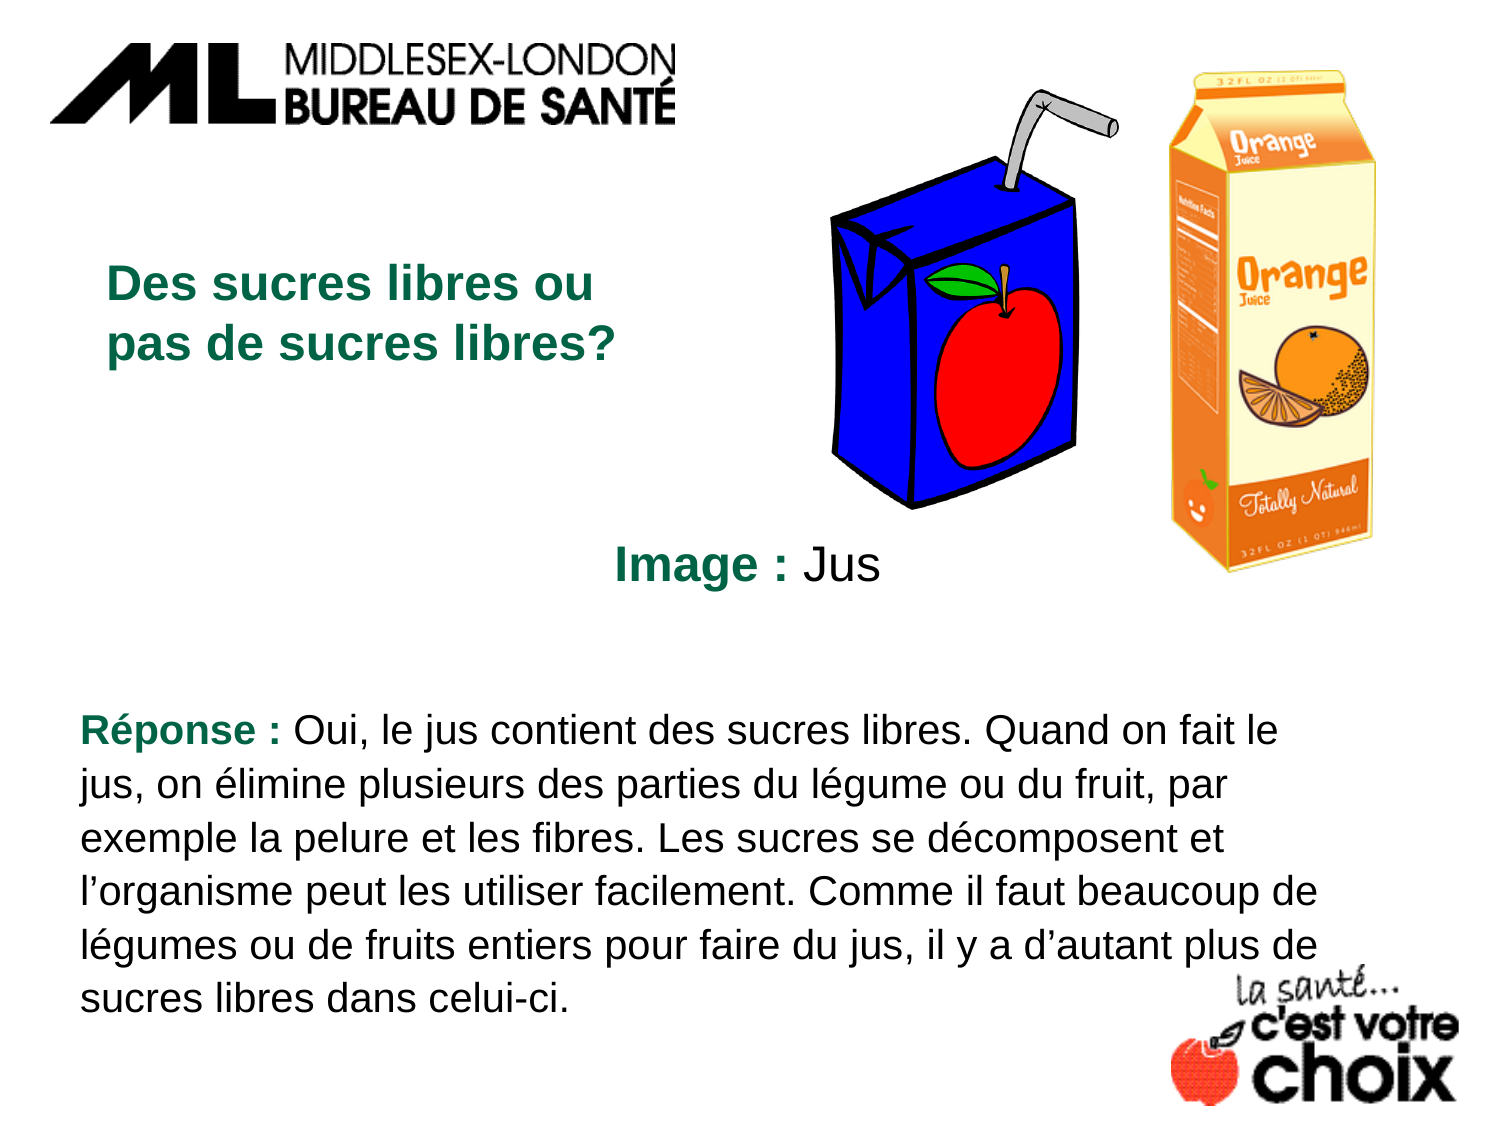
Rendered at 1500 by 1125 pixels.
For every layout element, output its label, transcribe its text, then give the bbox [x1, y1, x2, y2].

list Réponse : Oui, le jus contient des sucres libres. Quand on fait le jus, on élimine plusieurs des parties du légume ou du fruit, par exemple la pelure et les fibres. Les sucres se décomposent et l’organisme peut les utiliser facilement. Comme il faut beaucoup de légumes ou de fruits entiers pour faire du jus, il y a d’autant plus de sucres libres dans celui-ci. [64, 692, 1340, 1025]
text_box Image : Jus [599, 520, 897, 600]
picture [1169, 70, 1376, 573]
text_box Des sucres libres ou pas de sucres libres? [91, 243, 633, 379]
picture [830, 89, 1119, 510]
